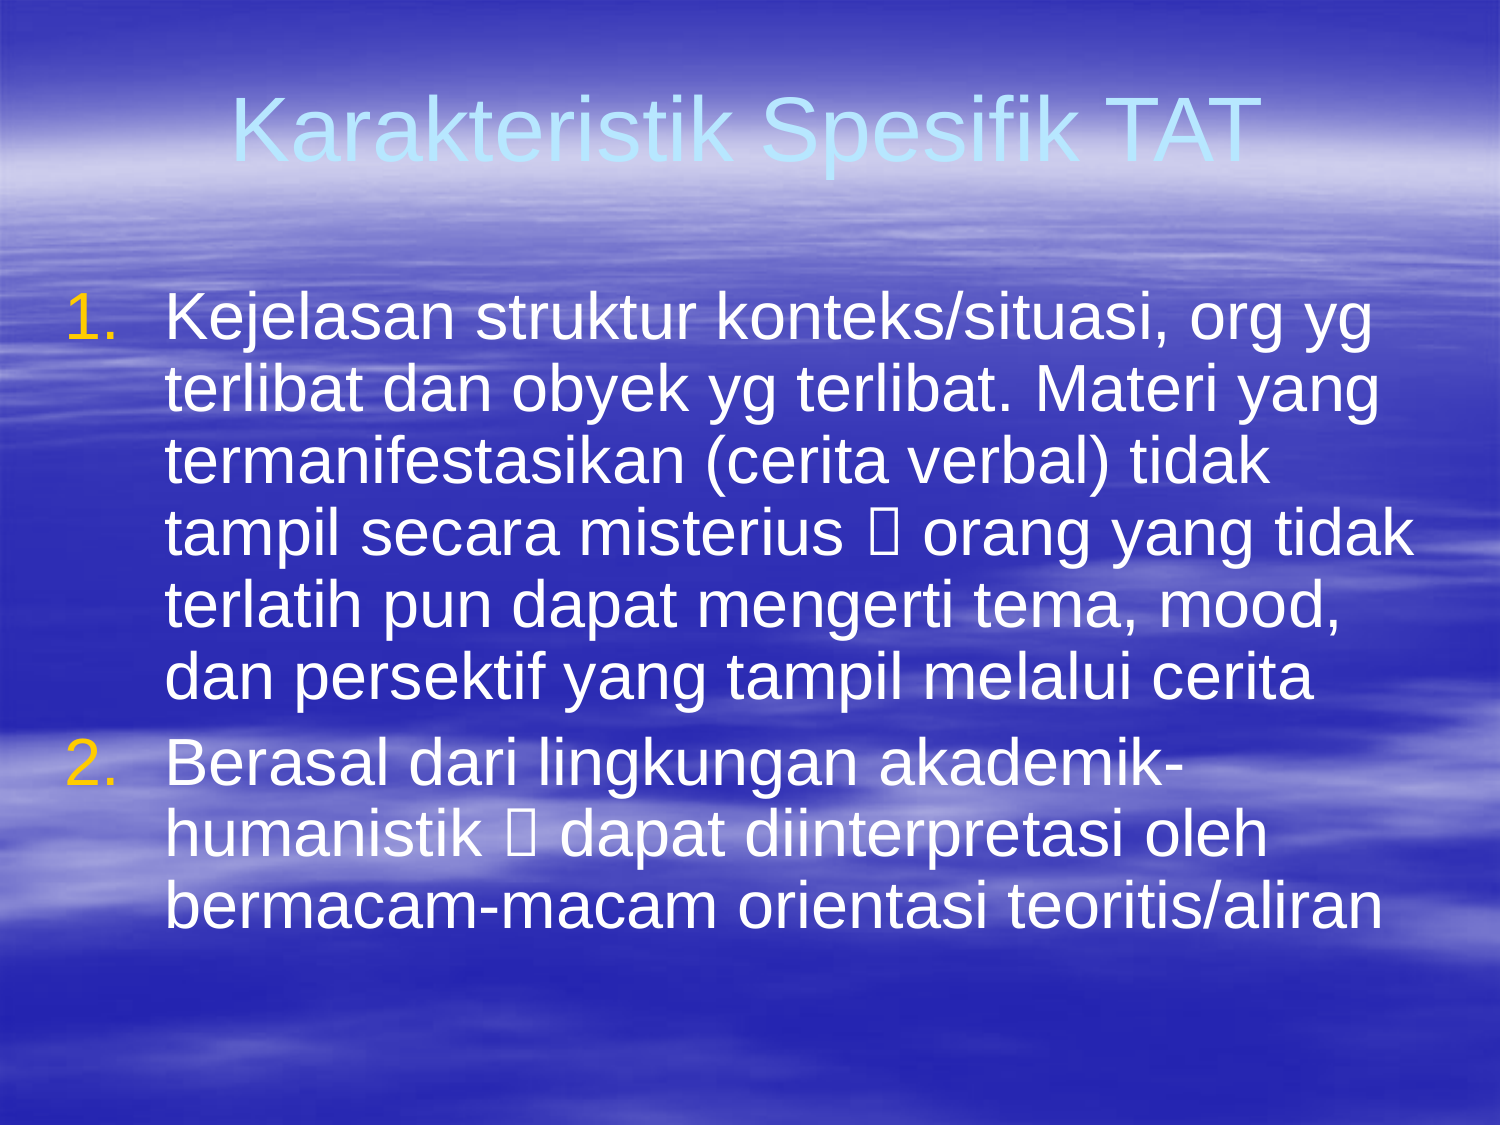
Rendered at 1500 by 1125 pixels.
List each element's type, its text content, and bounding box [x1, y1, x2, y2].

title Karakteristik Spesifik TAT [49, 37, 1446, 213]
list Kejelasan struktur konteks/situasi, org yg terlibat dan obyek yg terlibat. Materi yang termanifestasikan (cerita verbal) tidak tampil secara misterius  orang yang tidak terlatih pun dapat mengerti tema, mood, dan persektif yang tampil melalui cerita Berasal dari lingkungan akademik-humanistik  dapat diinterpretasi oleh bermacam-macam orientasi teoritis/aliran [49, 274, 1451, 1051]
